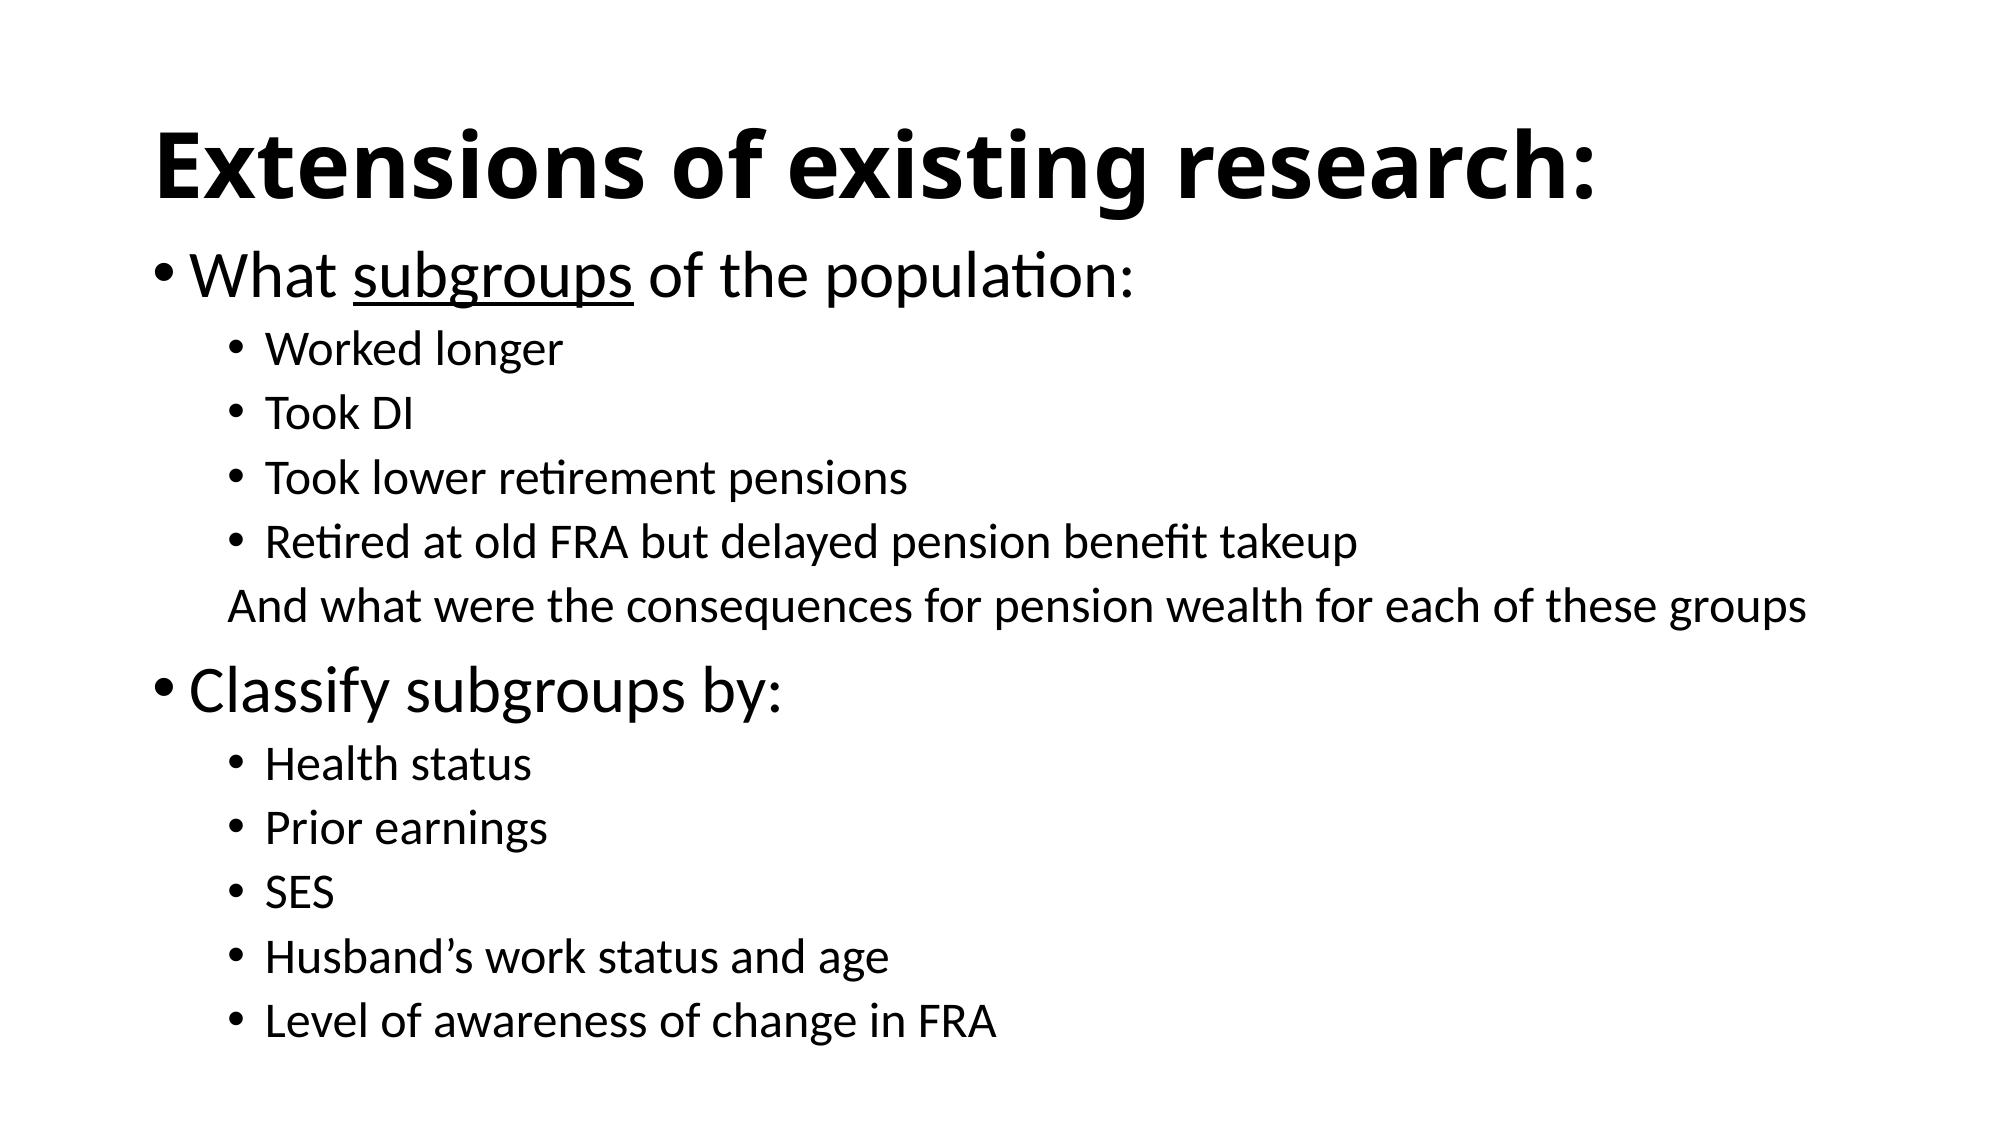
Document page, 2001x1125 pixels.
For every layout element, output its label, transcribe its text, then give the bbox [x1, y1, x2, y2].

title Extensions of existing research: [137, 59, 1863, 232]
list What subgroups of the population: Worked longer Took DI Took lower retirement pensions Retired at old FRA but delayed pension benefit takeup And what were the consequences for pension wealth for each of these groups Classify subgroups by: Health status Prior earnings SES Husband’s work status and age Level of awareness of change in FRA [137, 232, 1863, 1057]
